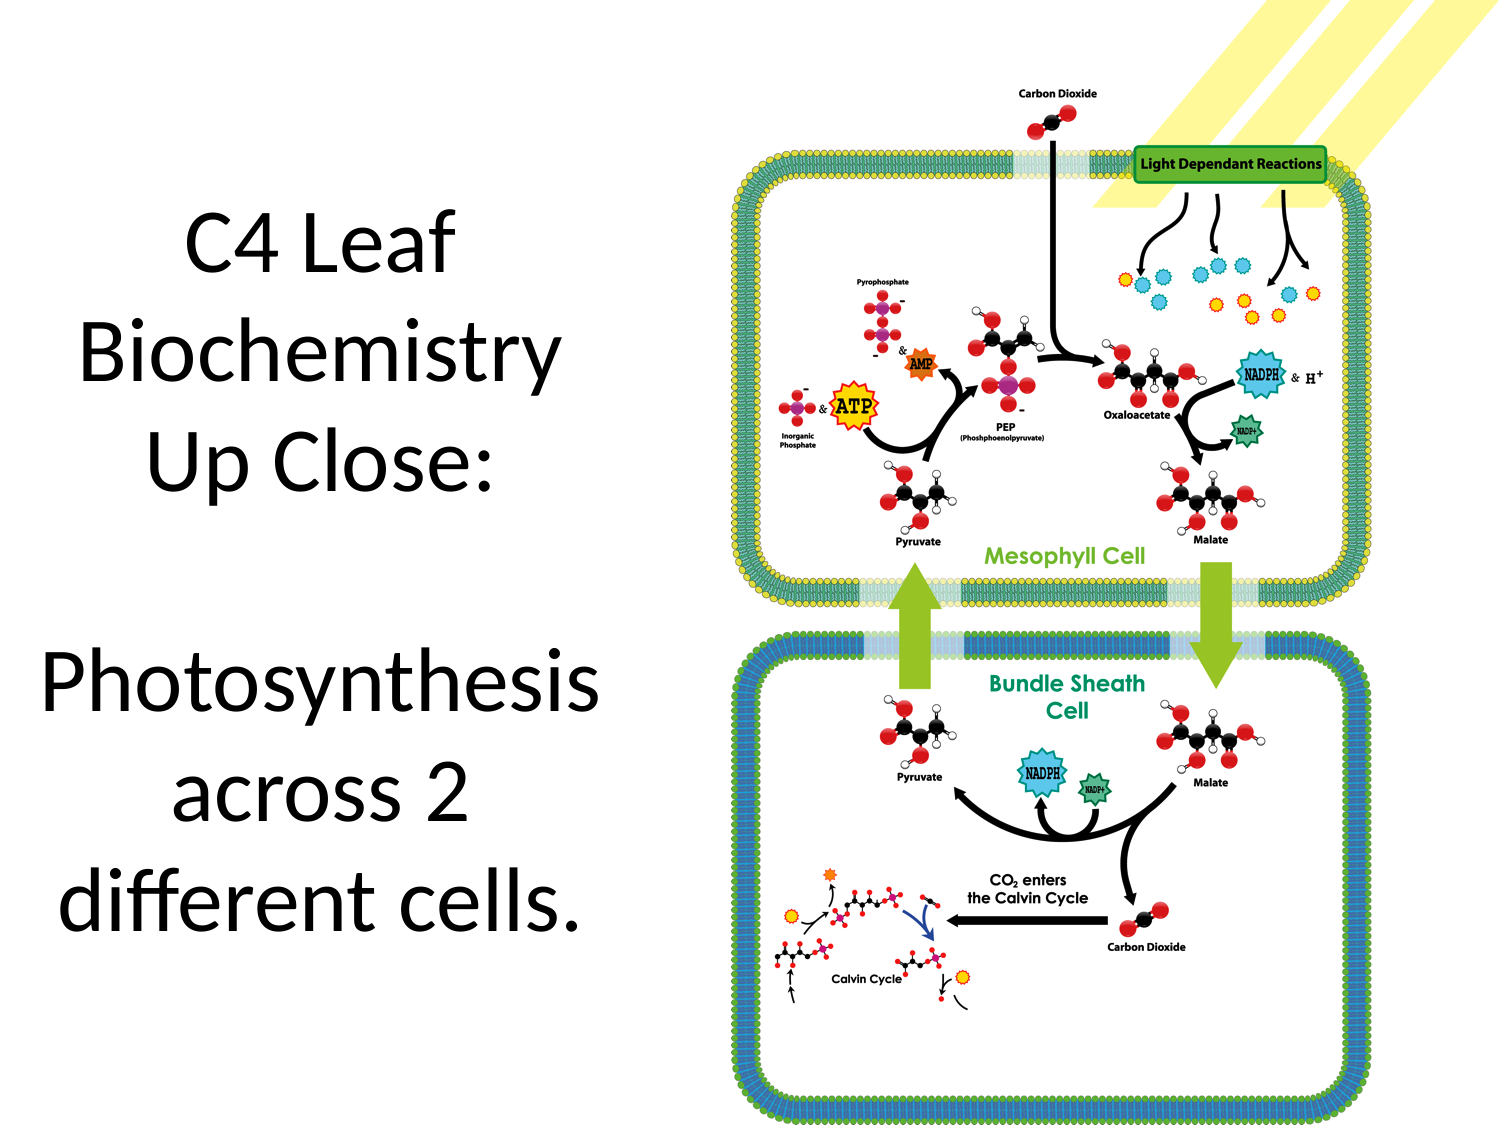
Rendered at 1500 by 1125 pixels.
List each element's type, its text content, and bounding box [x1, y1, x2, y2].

title C4 Leaf Biochemistry Up Close: Photosynthesis across 2 different cells. [20, 90, 621, 1040]
picture [731, 0, 1500, 1125]
